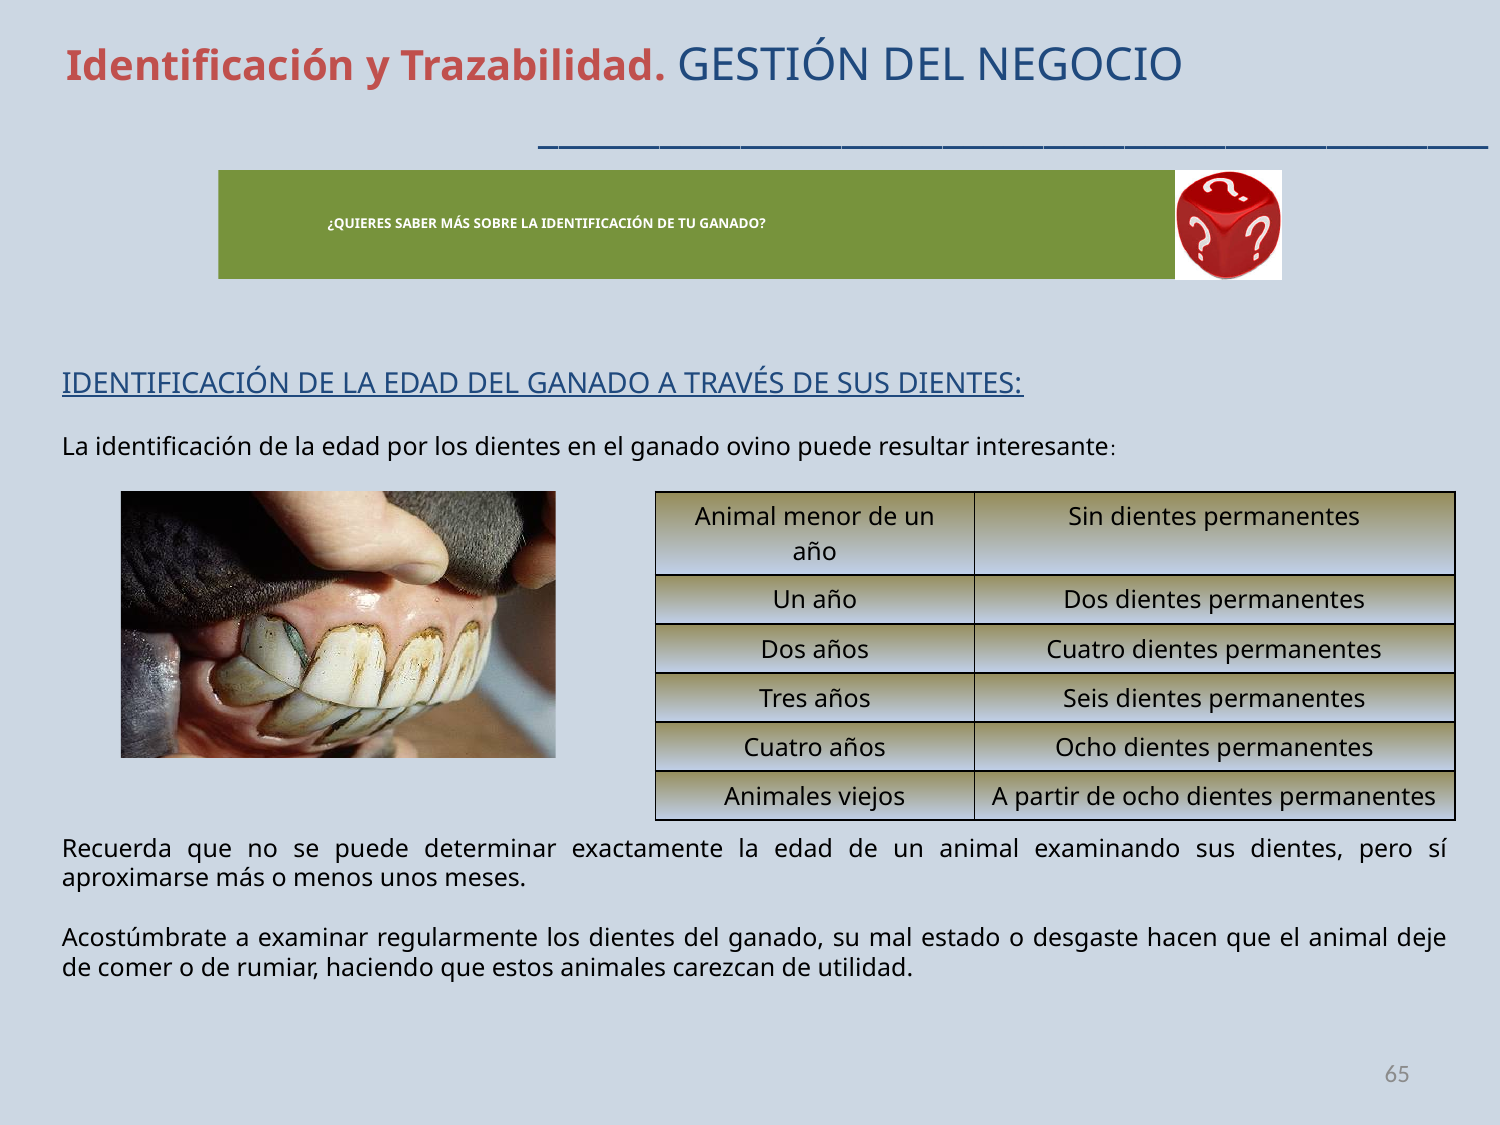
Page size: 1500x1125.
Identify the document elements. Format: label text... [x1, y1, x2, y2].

table_cell Dos años [656, 625, 974, 672]
table_header Animal menor de un año [656, 493, 974, 574]
picture [1174, 169, 1282, 281]
table_cell Dos dientes permanentes [975, 576, 1454, 623]
table_cell Un año [656, 576, 974, 623]
table_cell Ocho dientes permanentes [975, 723, 1454, 770]
table_cell Cuatro años [656, 723, 974, 770]
table_cell Animales viejos [656, 772, 974, 819]
table_cell A partir de ocho dientes permanentes [975, 772, 1454, 819]
title ¿QUIERES SABER MÁS SOBRE LA IDENTIFICACIÓN DE TU GANADO? [218, 188, 1169, 279]
table_cell Tres años [656, 674, 974, 721]
picture [120, 491, 556, 759]
table_header Sin dientes permanentes [975, 493, 1454, 574]
table_cell Cuatro dientes permanentes [975, 625, 1454, 672]
list IDENTIFICACIÓN DE LA EDAD DEL GANADO A TRAVÉS DE SUS DIENTES: La identificación de la edad por los dientes en el ganado ovino puede resultar interesante: Recuerda que no se puede determinar exactamente la edad de un animal examinando sus dientes, pero sí aproximarse más o menos unos meses. Acostúmbrate a examinar regularmente los dientes del ganado, su mal estado o desgaste hacen que el animal deje de comer o de rumiar, haciendo que estos animales carezcan de utilidad. [46, 305, 1465, 1121]
slide_number 65 [1074, 1042, 1425, 1103]
table_cell Seis dientes permanentes [975, 674, 1454, 721]
text_box Identificación y Trazabilidad. GESTIÓN DEL NEGOCIO _______________________________________________ [46, 0, 1500, 188]
